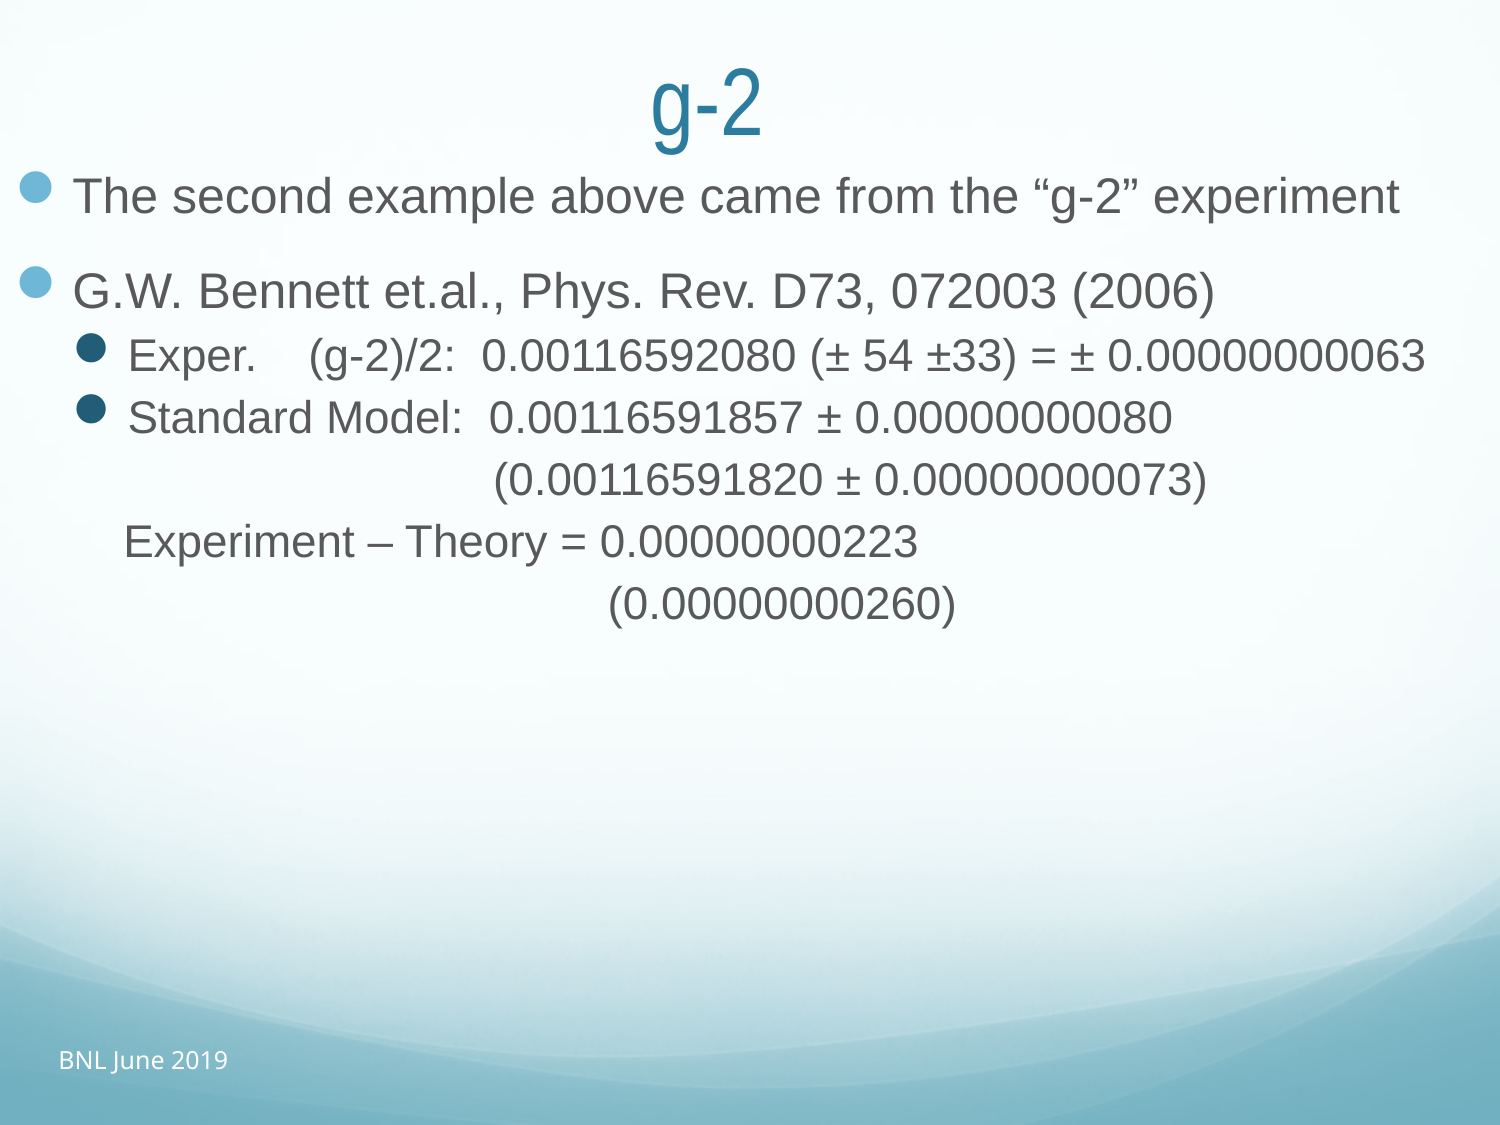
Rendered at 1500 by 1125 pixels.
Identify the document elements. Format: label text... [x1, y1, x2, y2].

footer BNL June 2019 [43, 1029, 317, 1090]
list The second example above came from the “g-2” experiment G.W. Bennett et.al., Phys. Rev. D73, 072003 (2006) Exper. (g-2)/2: 0.00116592080 (± 54 ±33) = ± 0.00000000063 Standard Model: 0.00116591857 ± 0.00000000080 (0.00116591820 ± 0.00000000073) Experiment – Theory = 0.00000000223 (0.00000000260) [0, 162, 1500, 1125]
title g-2 [290, 0, 1103, 162]
